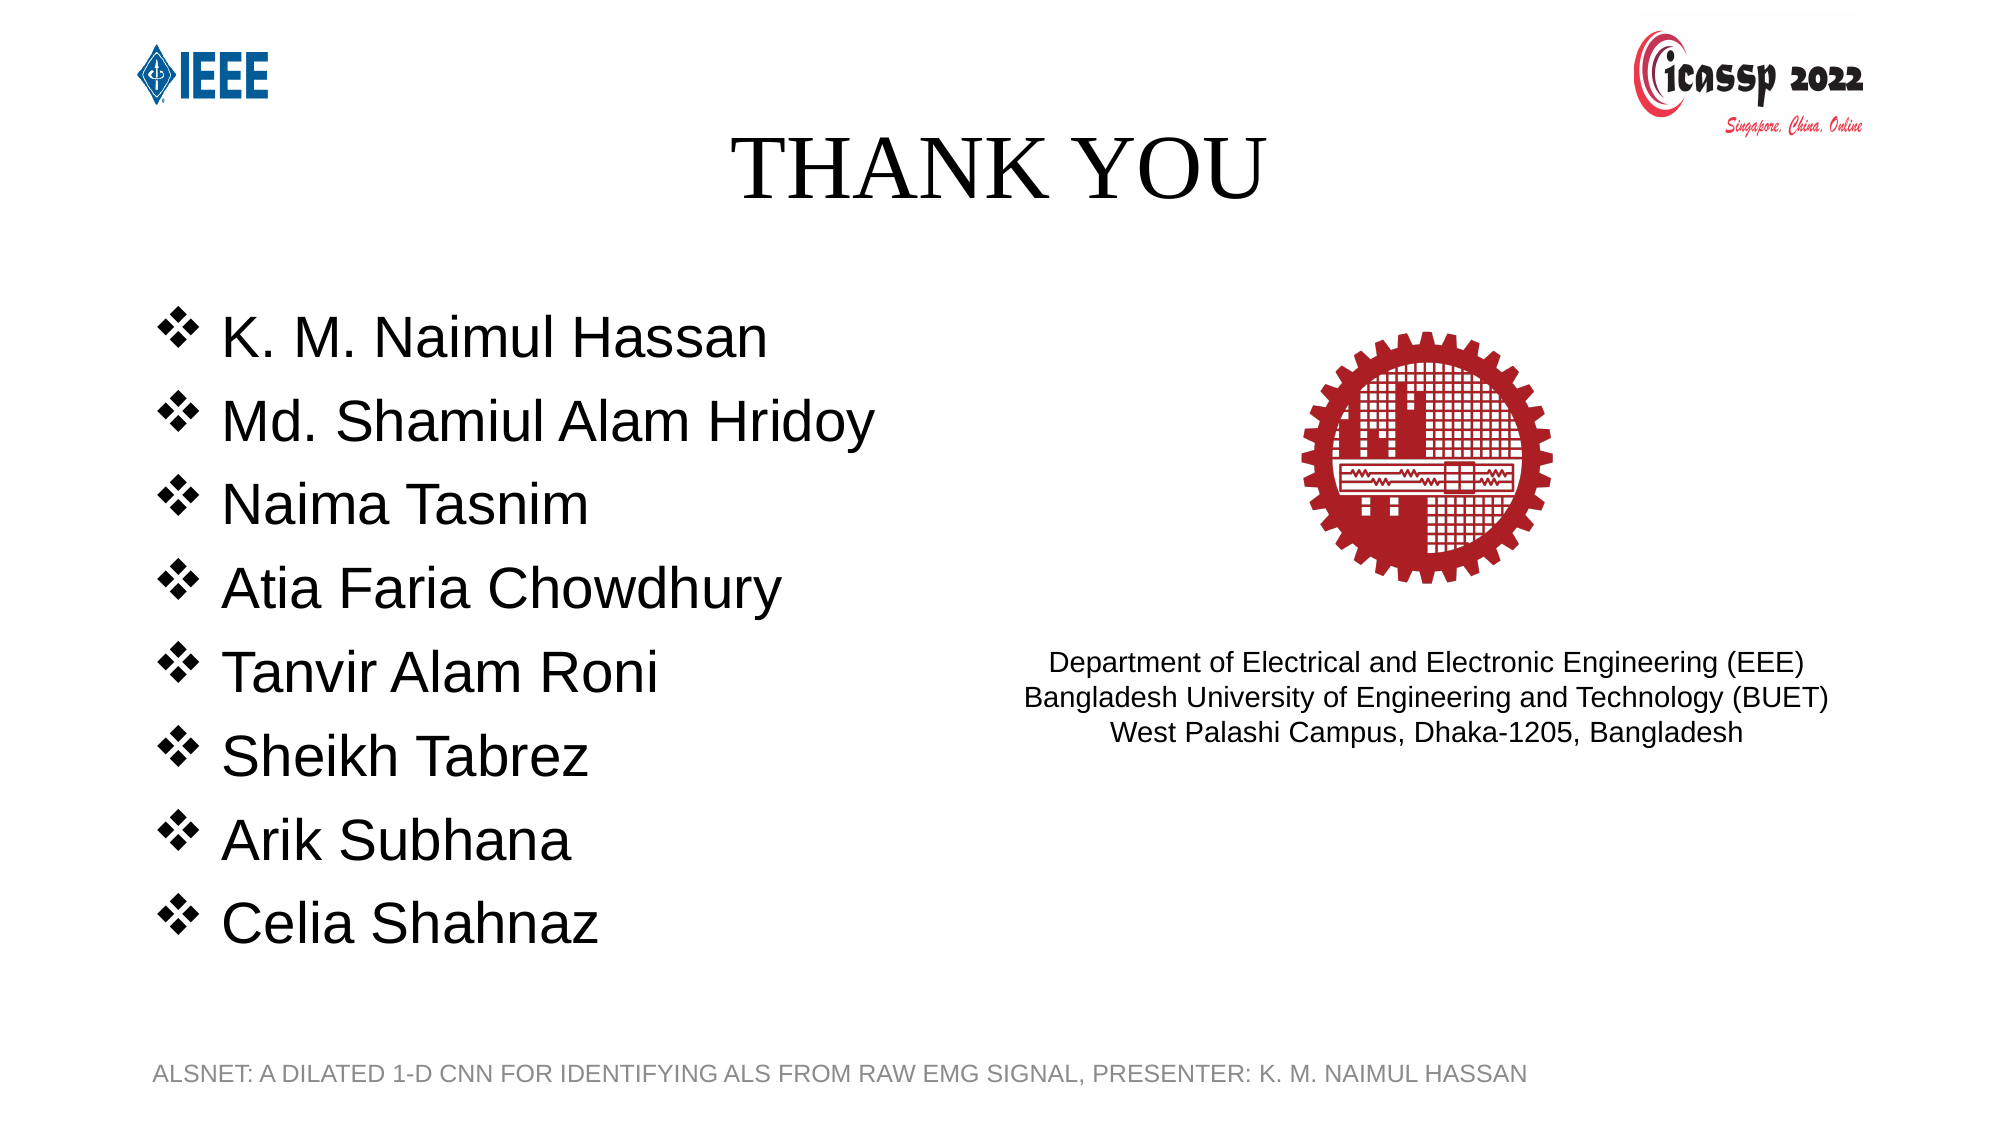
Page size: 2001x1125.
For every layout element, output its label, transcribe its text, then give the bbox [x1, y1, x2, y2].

list K. M. Naimul Hassan Md. Shamiul Alam Hridoy Naima Tasnim Atia Faria Chowdhury Tanvir Alam Roni Sheikh Tabrez Arik Subhana Celia Shahnaz [137, 299, 988, 1014]
title THANK YOU [137, 59, 1863, 278]
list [1299, 328, 1555, 585]
text_box Department of Electrical and Electronic Engineering (EEE) Bangladesh University of Engineering and Technology (BUET) West Palashi Campus, Dhaka-1205, Bangladesh [890, 636, 1965, 756]
picture [1634, 11, 1863, 138]
footer ALSNET: A DILATED 1-D CNN FOR IDENTIFYING ALS FROM RAW EMG SIGNAL, PRESENTER: K. M. NAIMUL HASSAN [137, 1042, 1863, 1103]
picture [137, 44, 268, 105]
